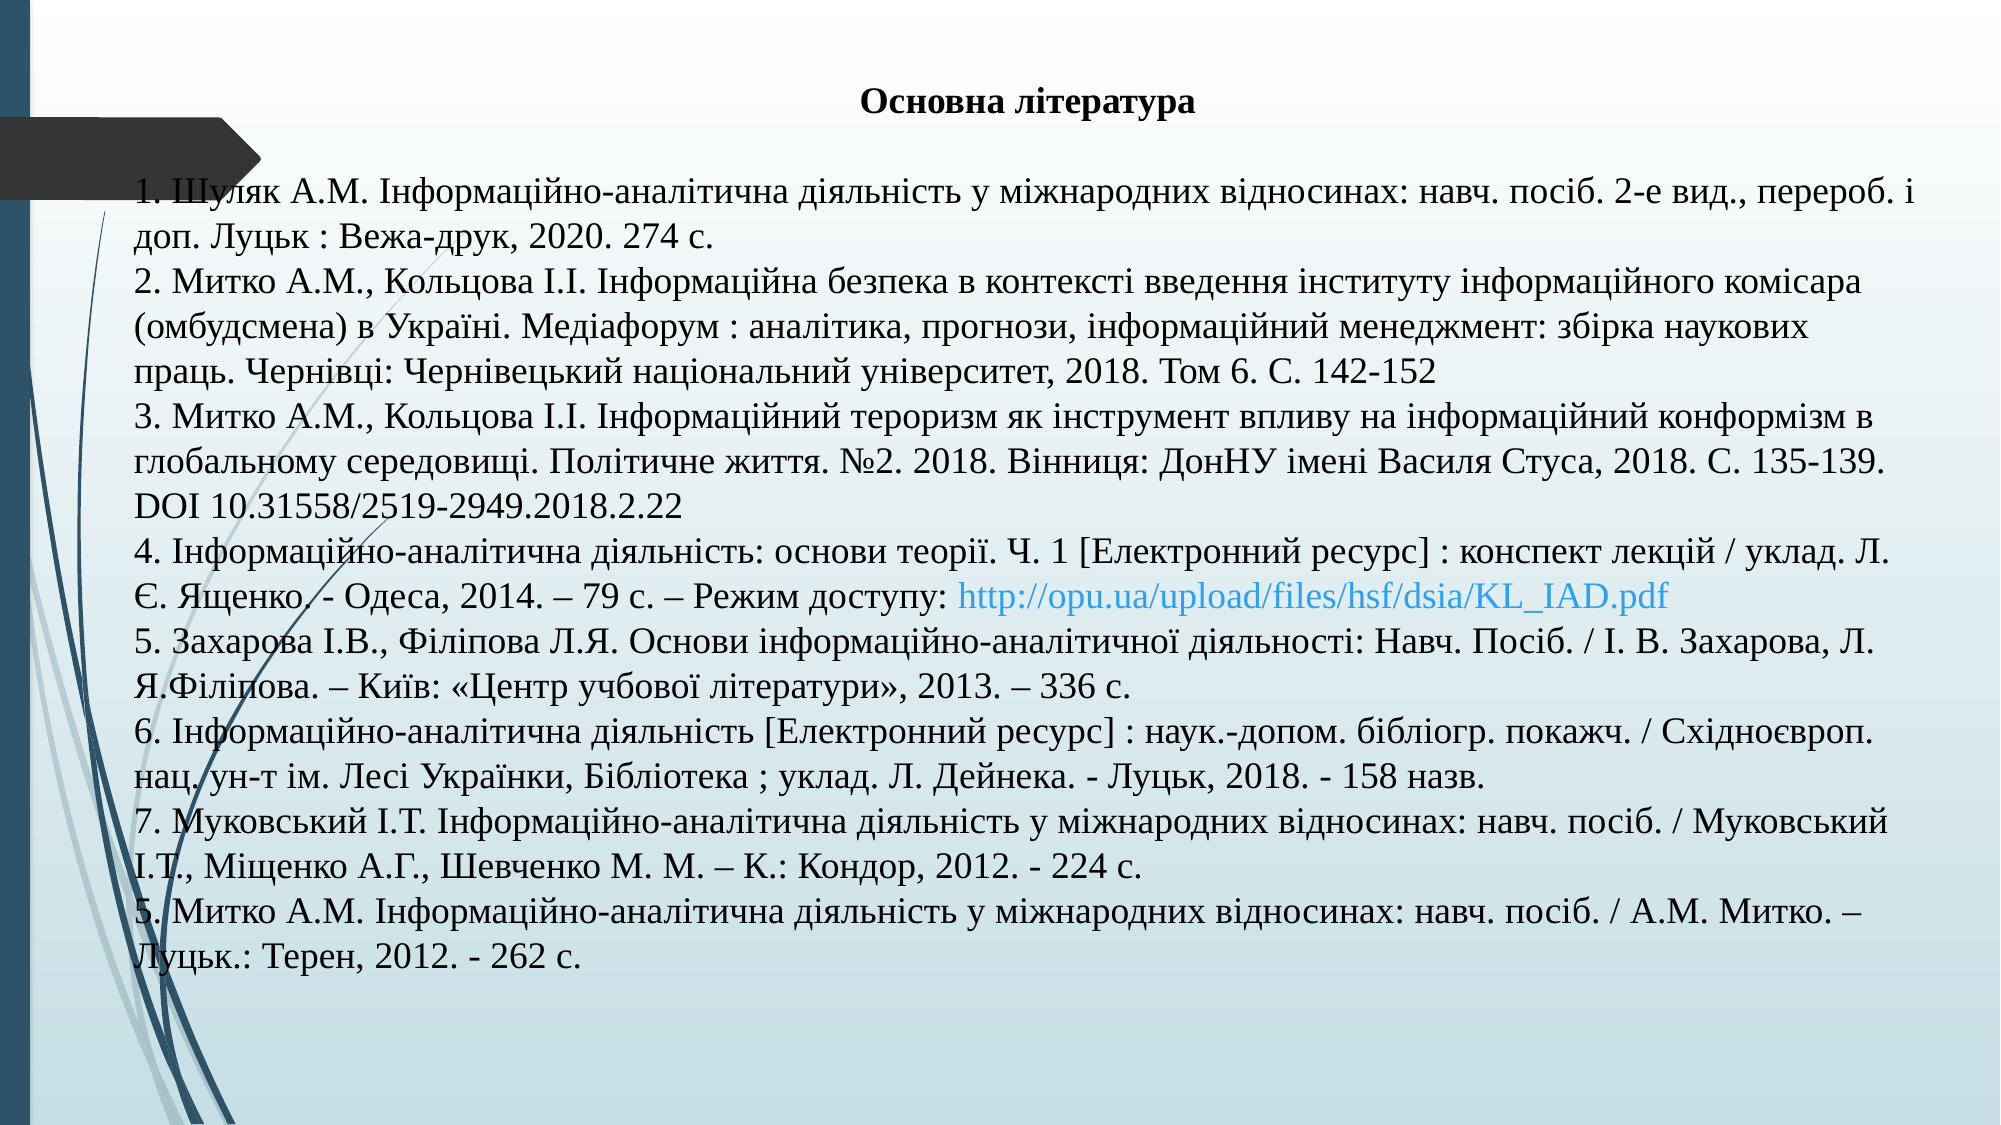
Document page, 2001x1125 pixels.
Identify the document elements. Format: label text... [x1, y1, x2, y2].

text_box Основна література 1. Шуляк А.М. Інформаційно-аналітична діяльність у міжнародних відносинах: навч. посіб. 2-е вид., перероб. і доп. Луцьк : Вежа-друк, 2020. 274 с. 2. Митко А.М., Кольцова І.І. Інформаційна безпека в контексті введення інституту інформаційного комісара (омбудсмена) в Україні. Медіафорум : аналітика, прогнози, інформаційний менеджмент: збірка наукових праць. Чернівці: Чернівецький національний університет, 2018. Том 6. С. 142-152 3. Митко А.М., Кольцова І.І. Інформаційний тероризм як інструмент впливу на інформаційний конформізм в глобальному середовищі. Політичне життя. №2. 2018. Вінниця: ДонНУ імені Василя Стуса, 2018. С. 135-139. DOI 10.31558/2519-2949.2018.2.22 4. Інформаційно-аналітична діяльність: основи теорії. Ч. 1 [Електронний ресурс] : конспект лекцій / уклад. Л. Є. Ященко. - Одеса, 2014. – 79 с. – Режим доступу: http://opu.ua/upload/files/hsf/dsia/KL_IAD.pdf 5. Захарова І.В., Філіпова Л.Я. Основи інформаційно-аналітичної діяльності: Навч. Посіб. / І. В. Захарова, Л. Я.Філіпова. – Київ: «Центр учбової літератури», 2013. – 336 с. 6. Інформаційно-аналітична діяльність [Електронний ресурс] : наук.-допом. бібліогр. покажч. / Східноєвроп. нац. ун-т ім. Лесі Українки, Бібліотека ; уклад. Л. Дейнека. - Луцьк, 2018. - 158 назв. 7. Муковський І.Т. Інформаційно-аналітична діяльність у міжнародних відносинах: навч. посіб. / Муковський І.Т., Міщенко А.Г., Шевченко М. М. – К.: Кондор, 2012. - 224 с. 5. Митко А.М. Інформаційно-аналітична діяльність у міжнародних відносинах: навч. посіб. / А.М. Митко. – Луцьк.: Терен, 2012. - 262 с. [119, 55, 1937, 1125]
